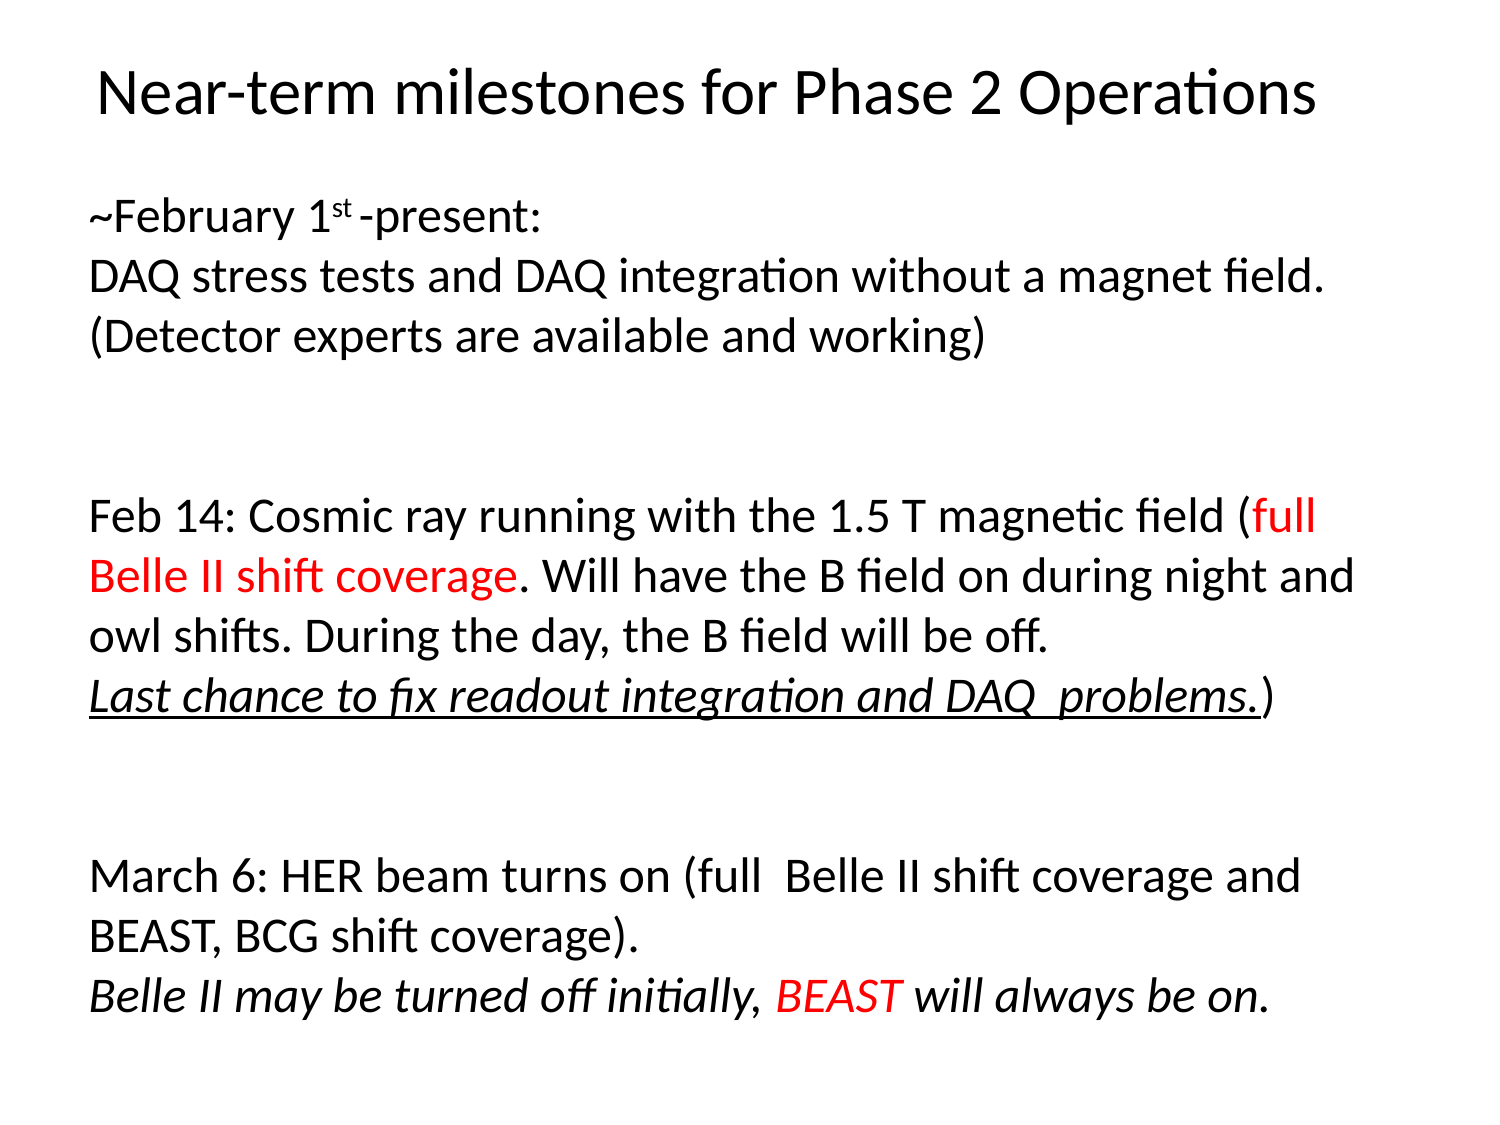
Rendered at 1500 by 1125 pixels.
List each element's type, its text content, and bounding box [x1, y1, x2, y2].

text_box ~February 1st -present: DAQ stress tests and DAQ integration without a magnet field. (Detector experts are available and working) Feb 14: Cosmic ray running with the 1.5 T magnetic field (full Belle II shift coverage. Will have the B field on during night and owl shifts. During the day, the B field will be off. Last chance to fix readout integration and DAQ problems.) March 6: HER beam turns on (full Belle II shift coverage and BEAST, BCG shift coverage). Belle II may be turned off initially, BEAST will always be on. [73, 175, 1412, 1030]
text_box Near-term milestones for Phase 2 Operations [82, 41, 1412, 136]
